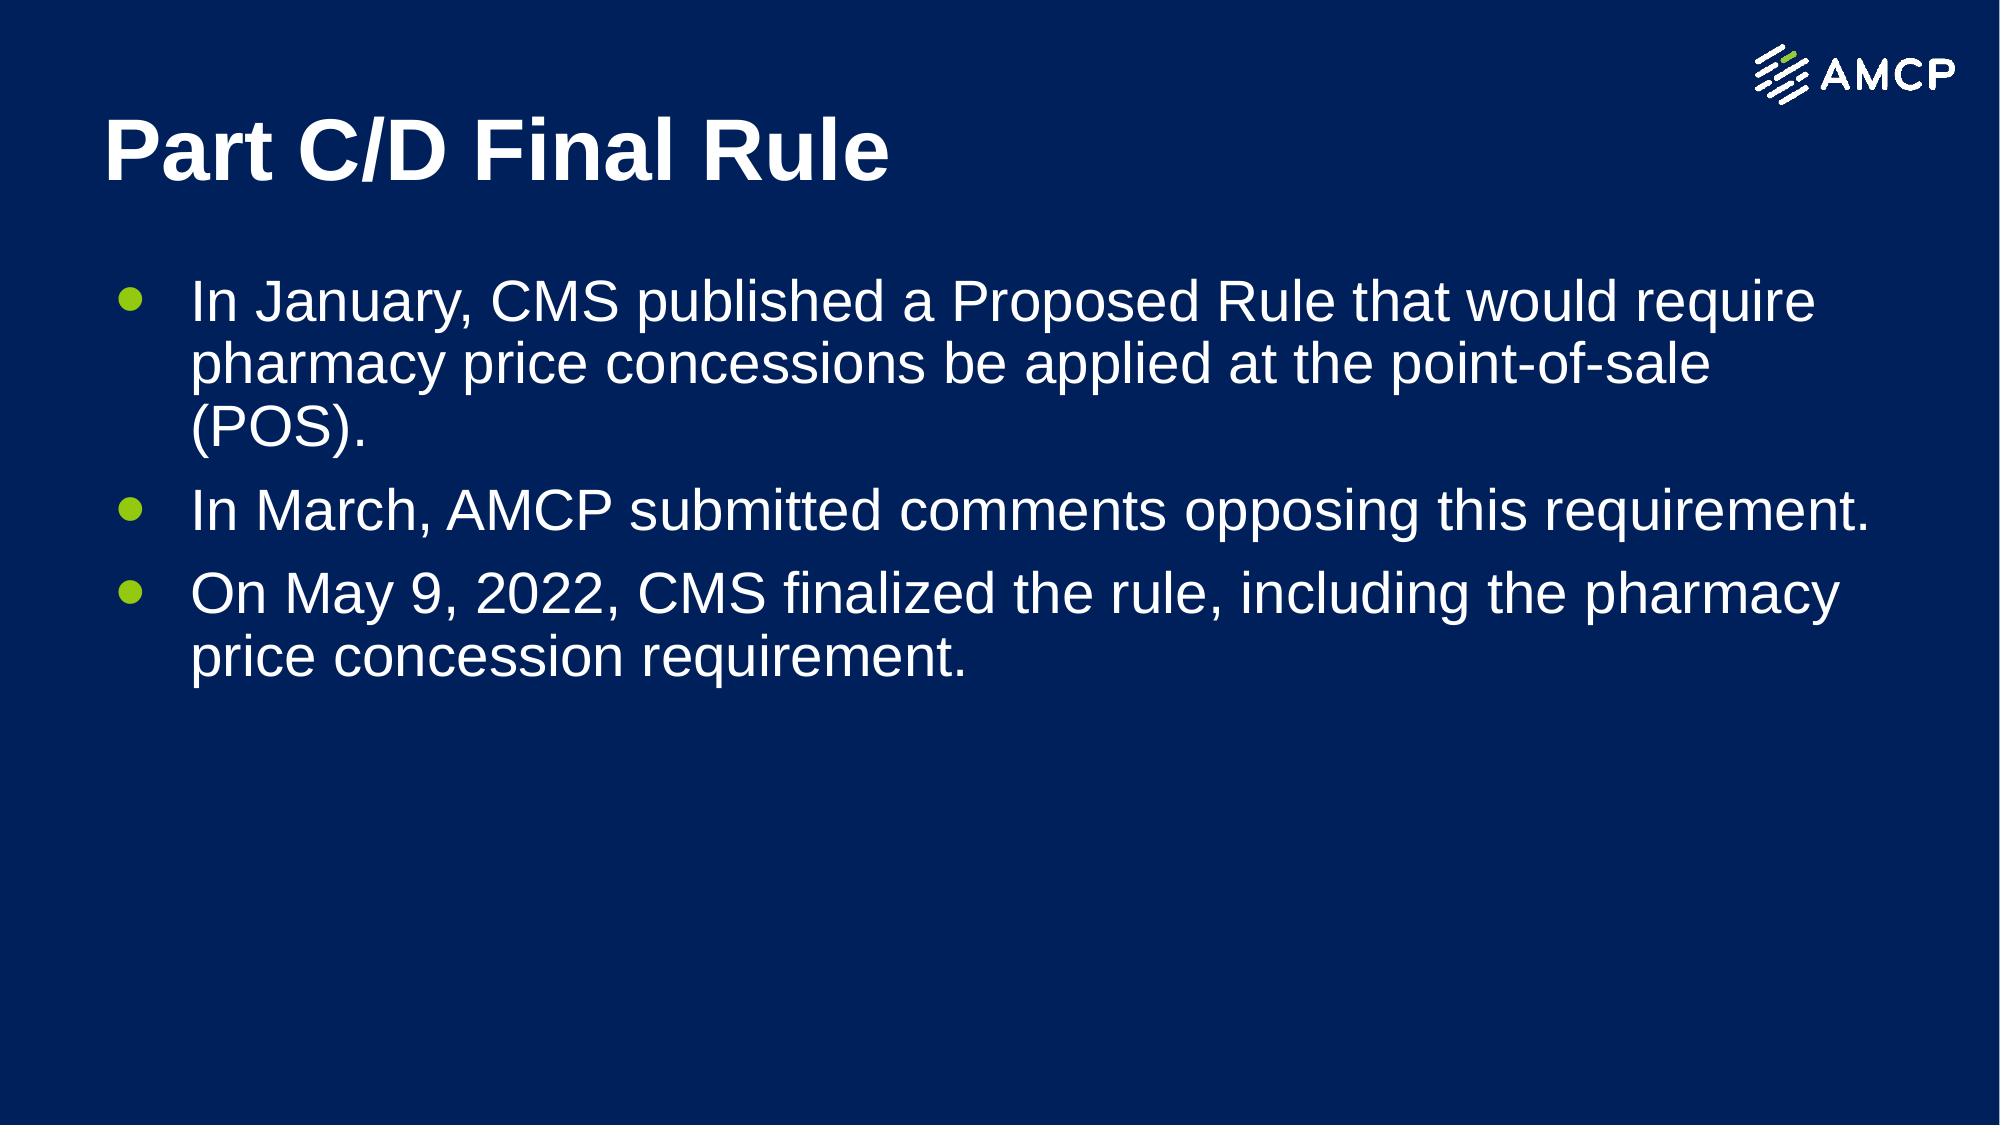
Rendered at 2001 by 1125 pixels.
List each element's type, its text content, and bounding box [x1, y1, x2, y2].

list In January, CMS published a Proposed Rule that would require pharmacy price concessions be applied at the point-of-sale (POS). In March, AMCP submitted comments opposing this requirement. On May 9, 2022, CMS finalized the rule, including the pharmacy price concession requirement. [100, 263, 1907, 1013]
picture [1755, 44, 1955, 105]
title Part C/D Final Rule [103, 104, 1900, 263]
